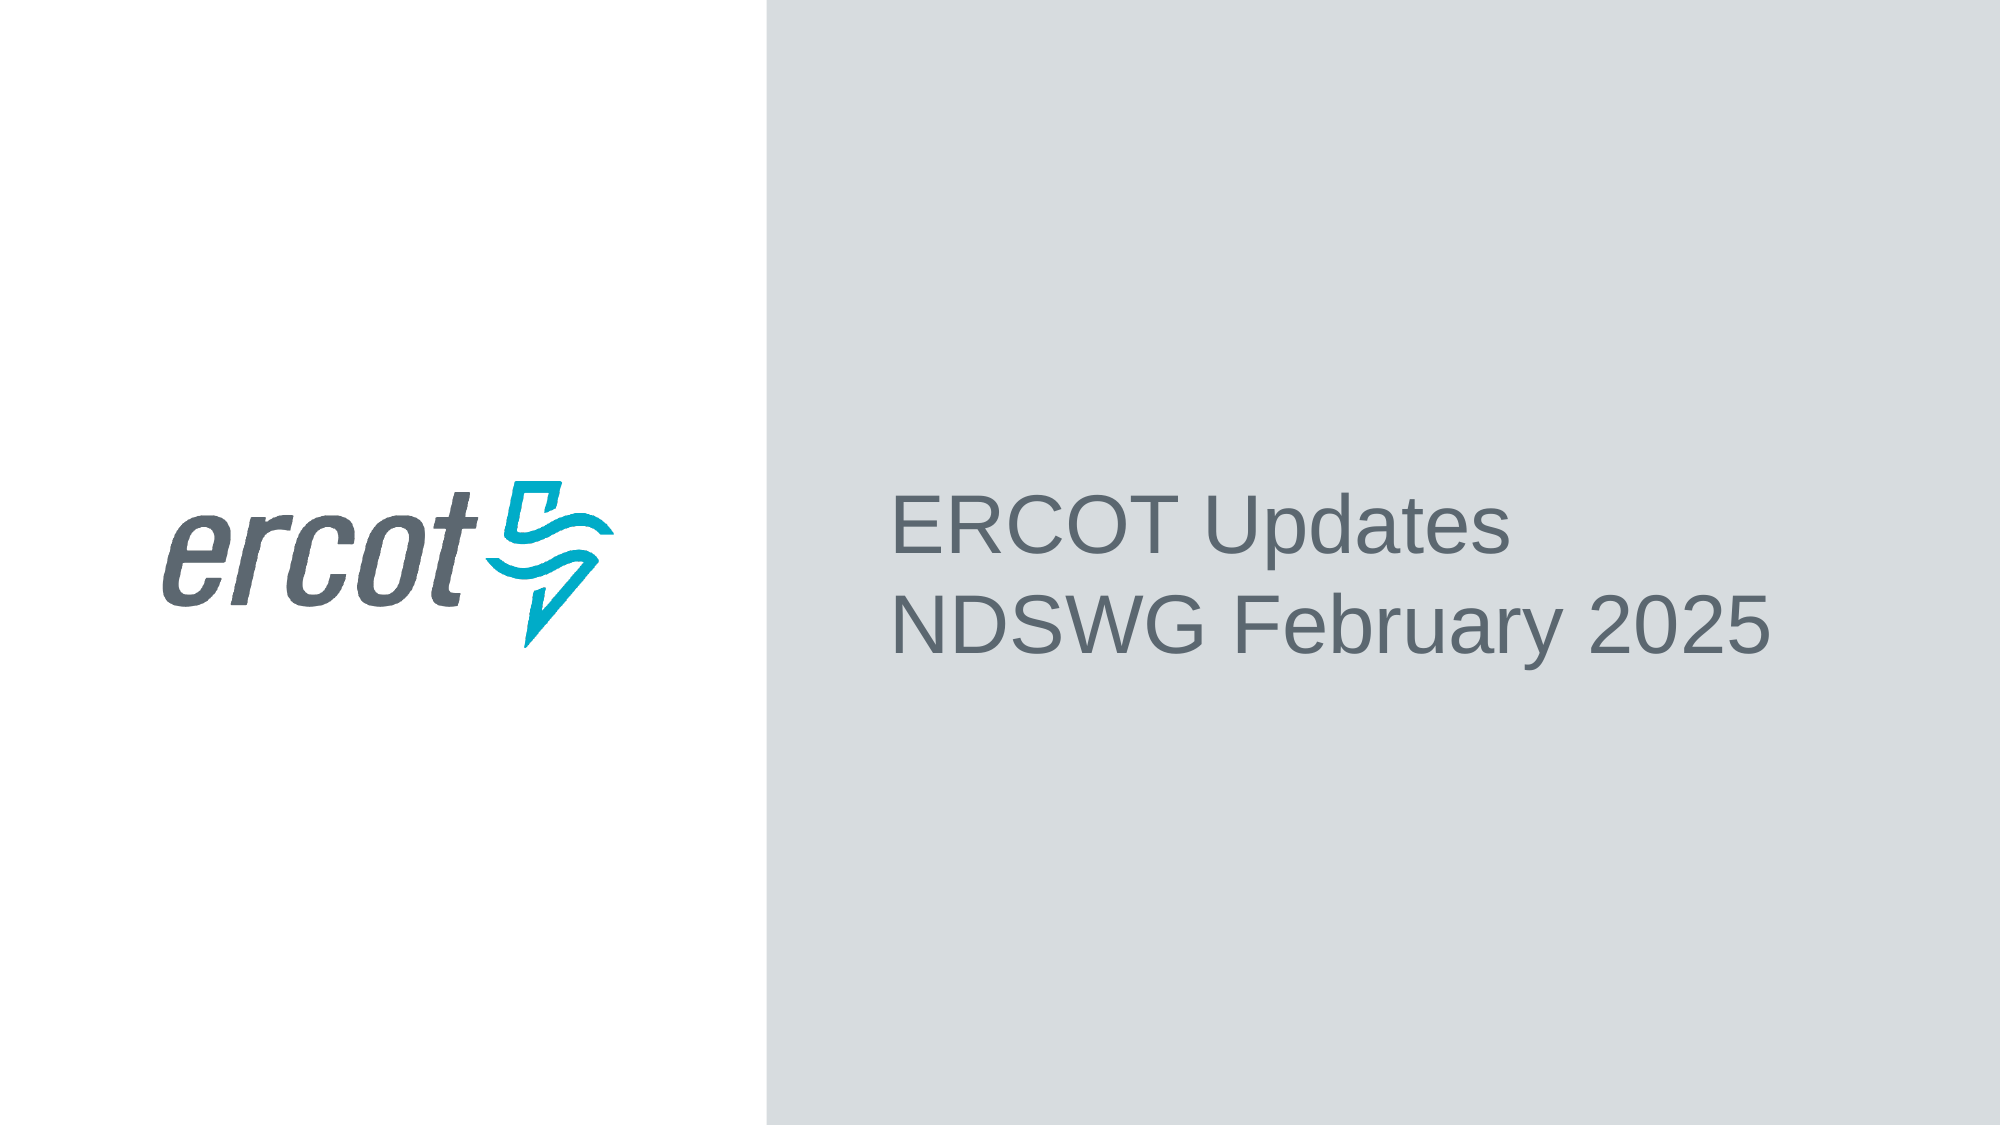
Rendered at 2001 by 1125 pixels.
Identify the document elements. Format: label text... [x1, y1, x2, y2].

picture [153, 471, 622, 654]
text_box ERCOT Updates NDSWG February 2025 [875, 462, 1802, 678]
